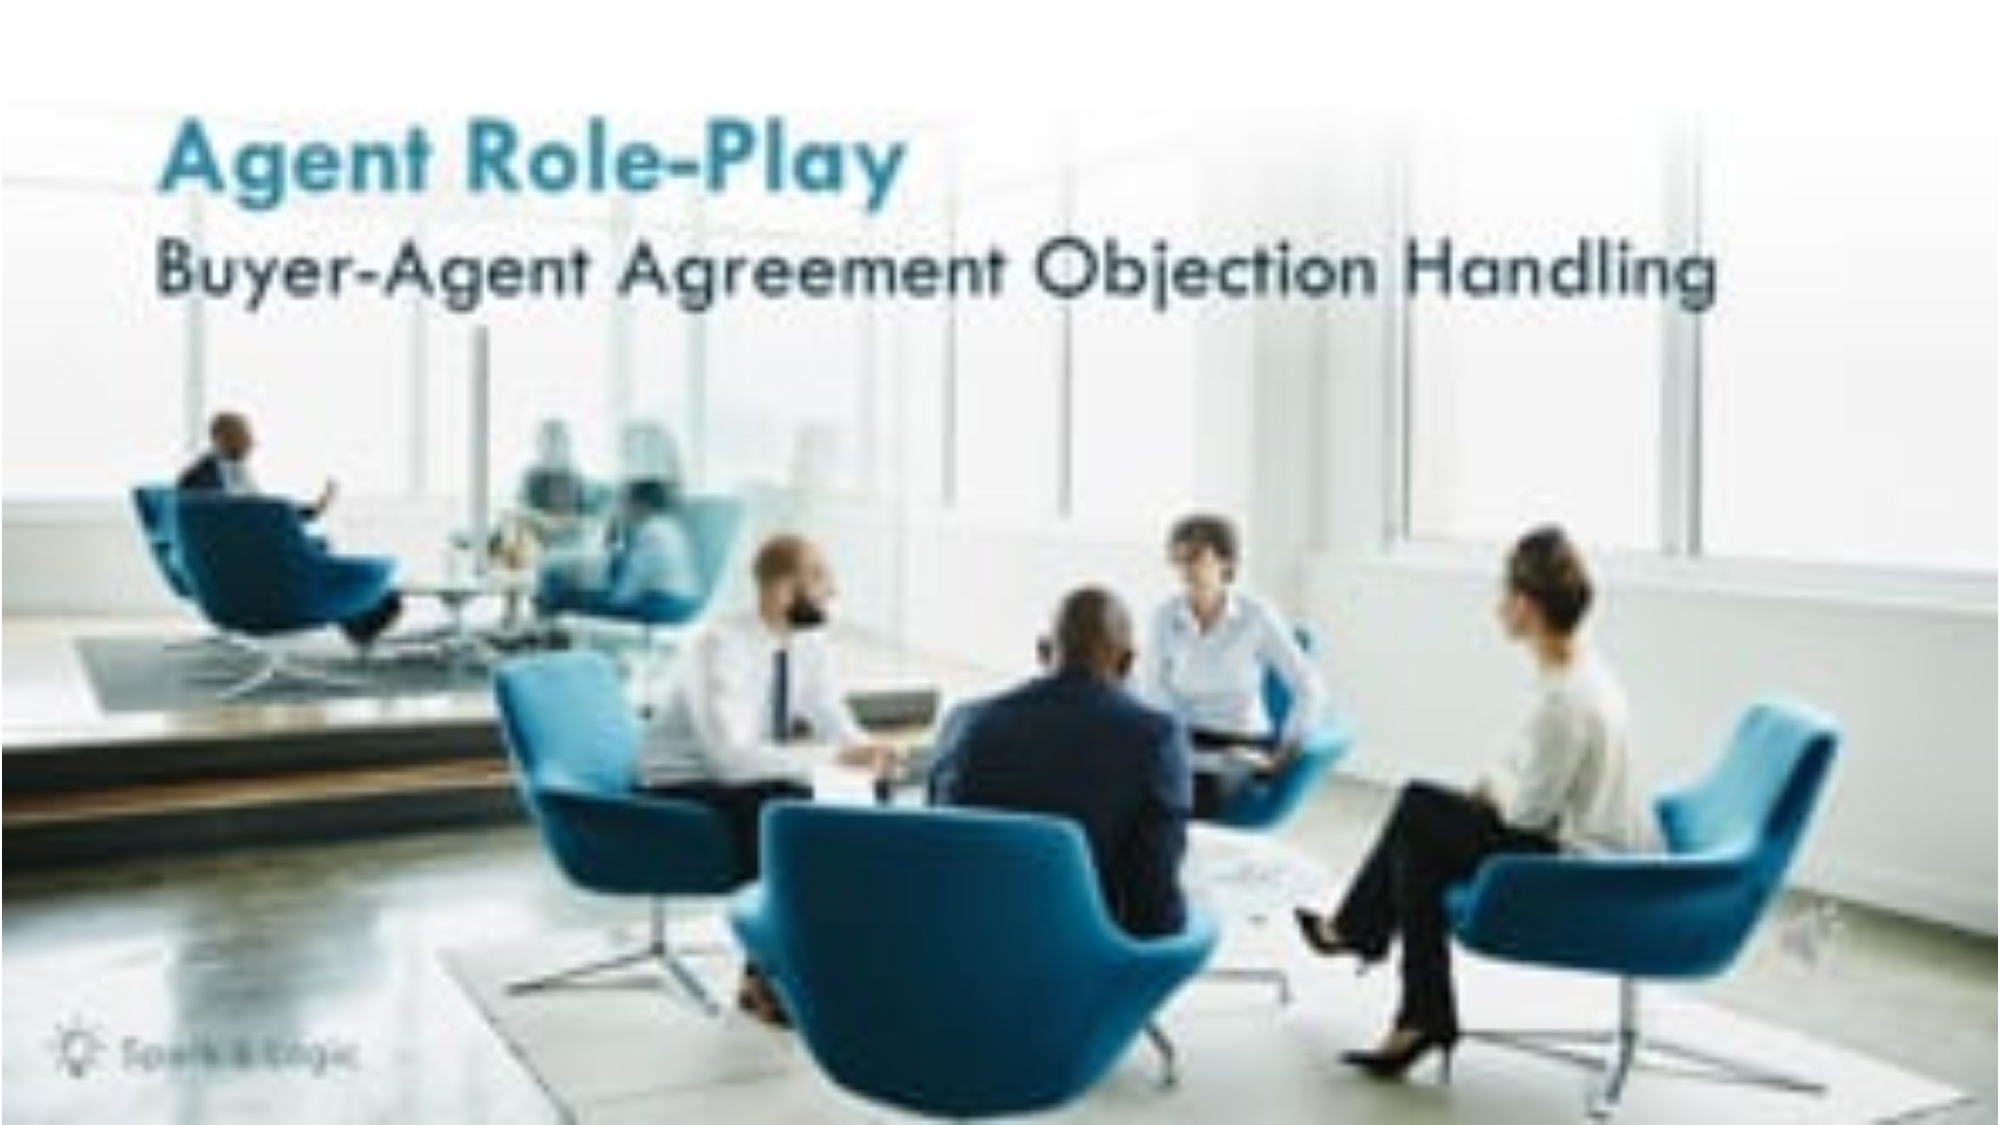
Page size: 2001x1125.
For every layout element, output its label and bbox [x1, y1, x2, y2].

text_box [1, 0, 1999, 1125]
